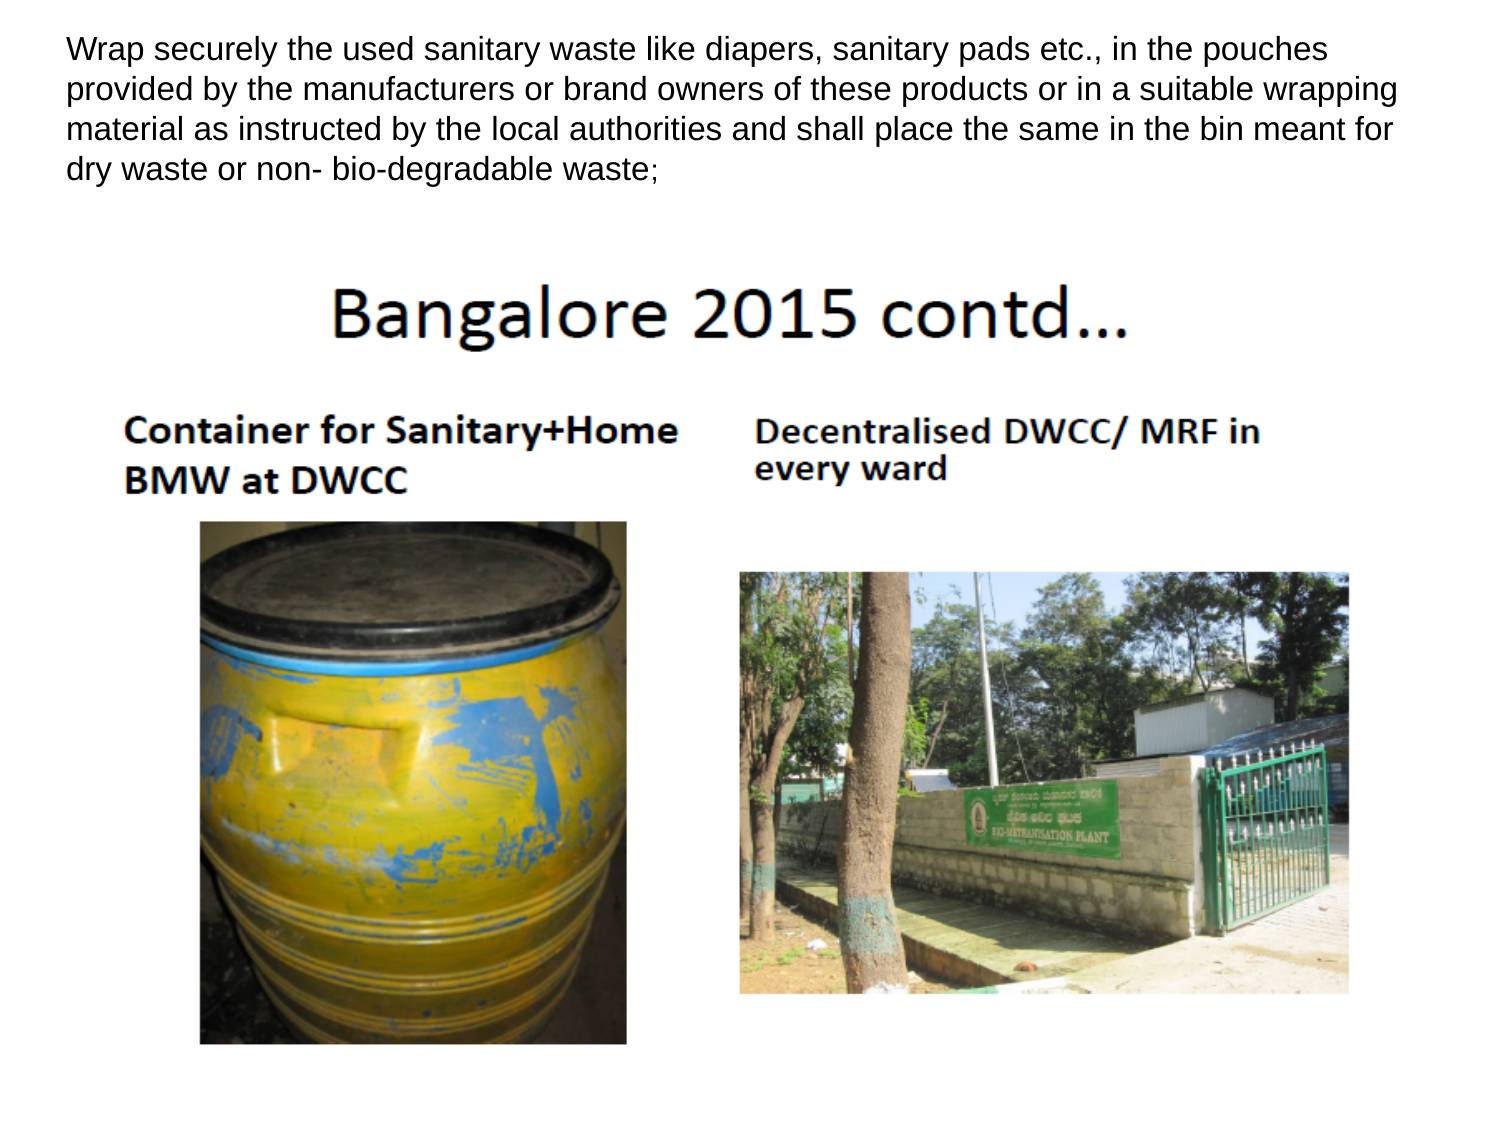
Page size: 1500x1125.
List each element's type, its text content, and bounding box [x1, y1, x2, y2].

picture [94, 251, 1355, 1088]
title Wrap securely the used sanitary waste like diapers, sanitary pads etc., in the pouches provided by the manufacturers or brand owners of these products or in a suitable wrapping material as instructed by the local authorities and shall place the same in the bin meant for dry waste or non- bio-degradable waste; [51, 12, 1449, 223]
